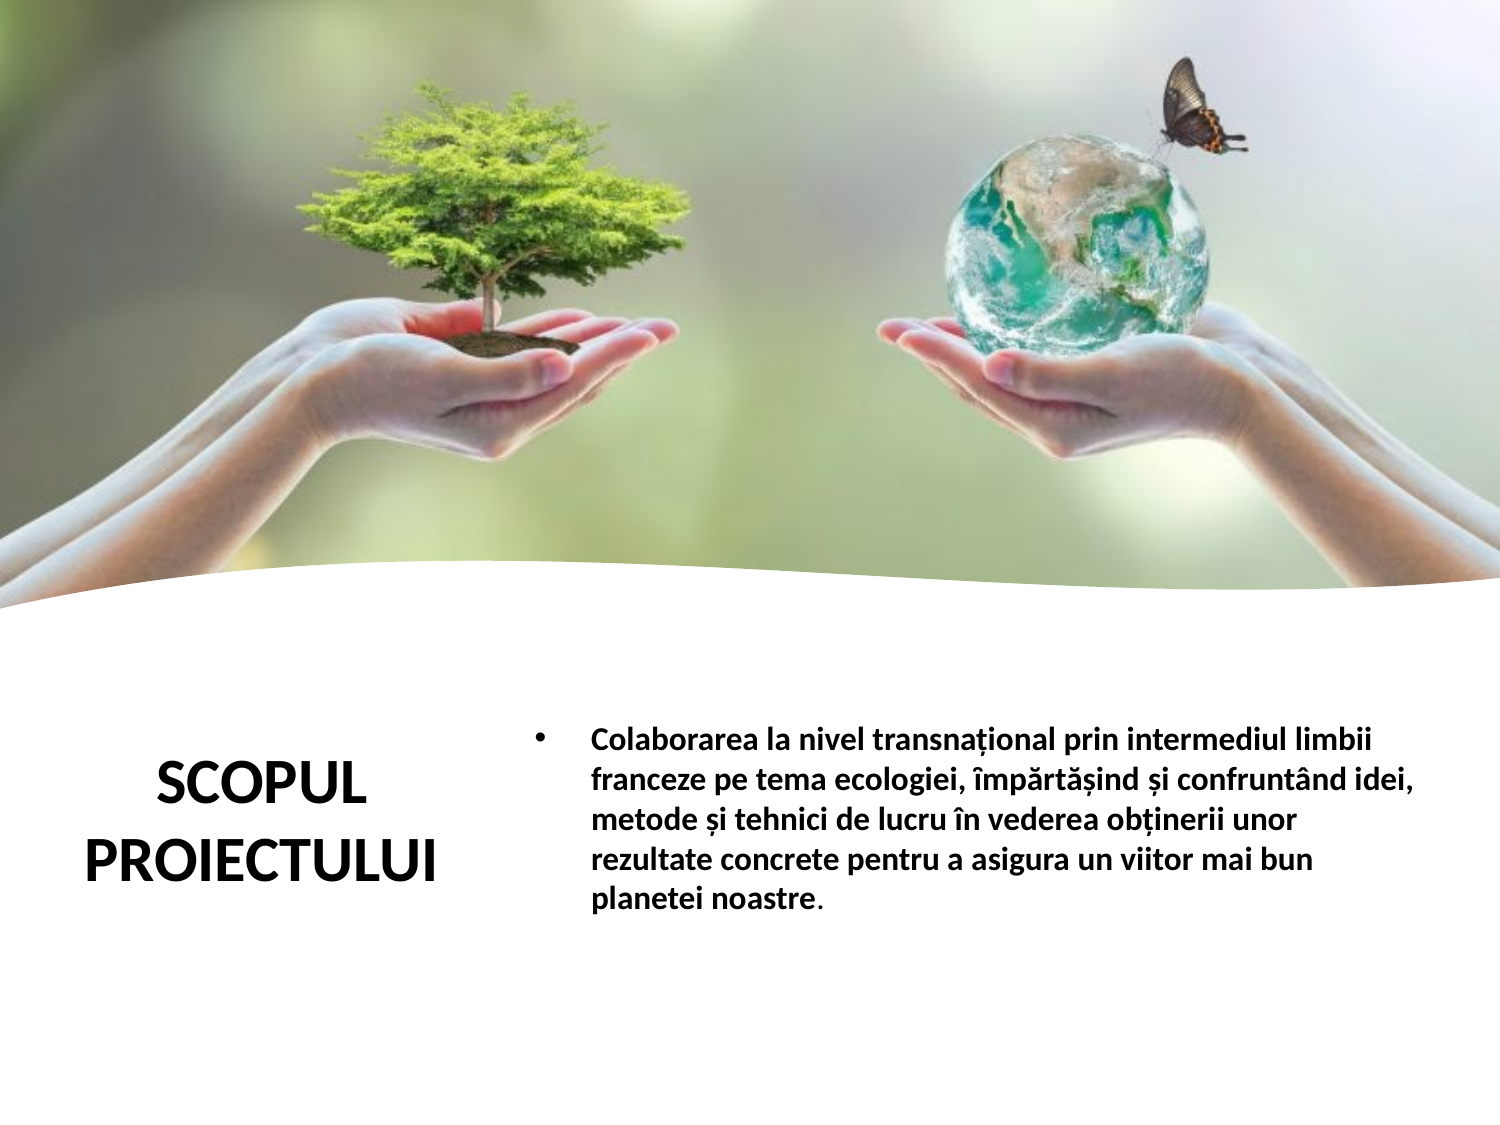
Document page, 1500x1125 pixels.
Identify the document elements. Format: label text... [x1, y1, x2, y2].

title SCOPUL PROIECTULUI [59, 623, 464, 1018]
list Colaborarea la nivel transnaţional prin intermediul limbii franceze pe tema ecologiei, ȋmpărtășind şi confruntând idei, metode şi tehnici de lucru în vederea obţinerii unor rezultate concrete pentru a asigura un viitor mai bun planetei noastre. [519, 623, 1441, 1018]
picture [0, 0, 1500, 609]
